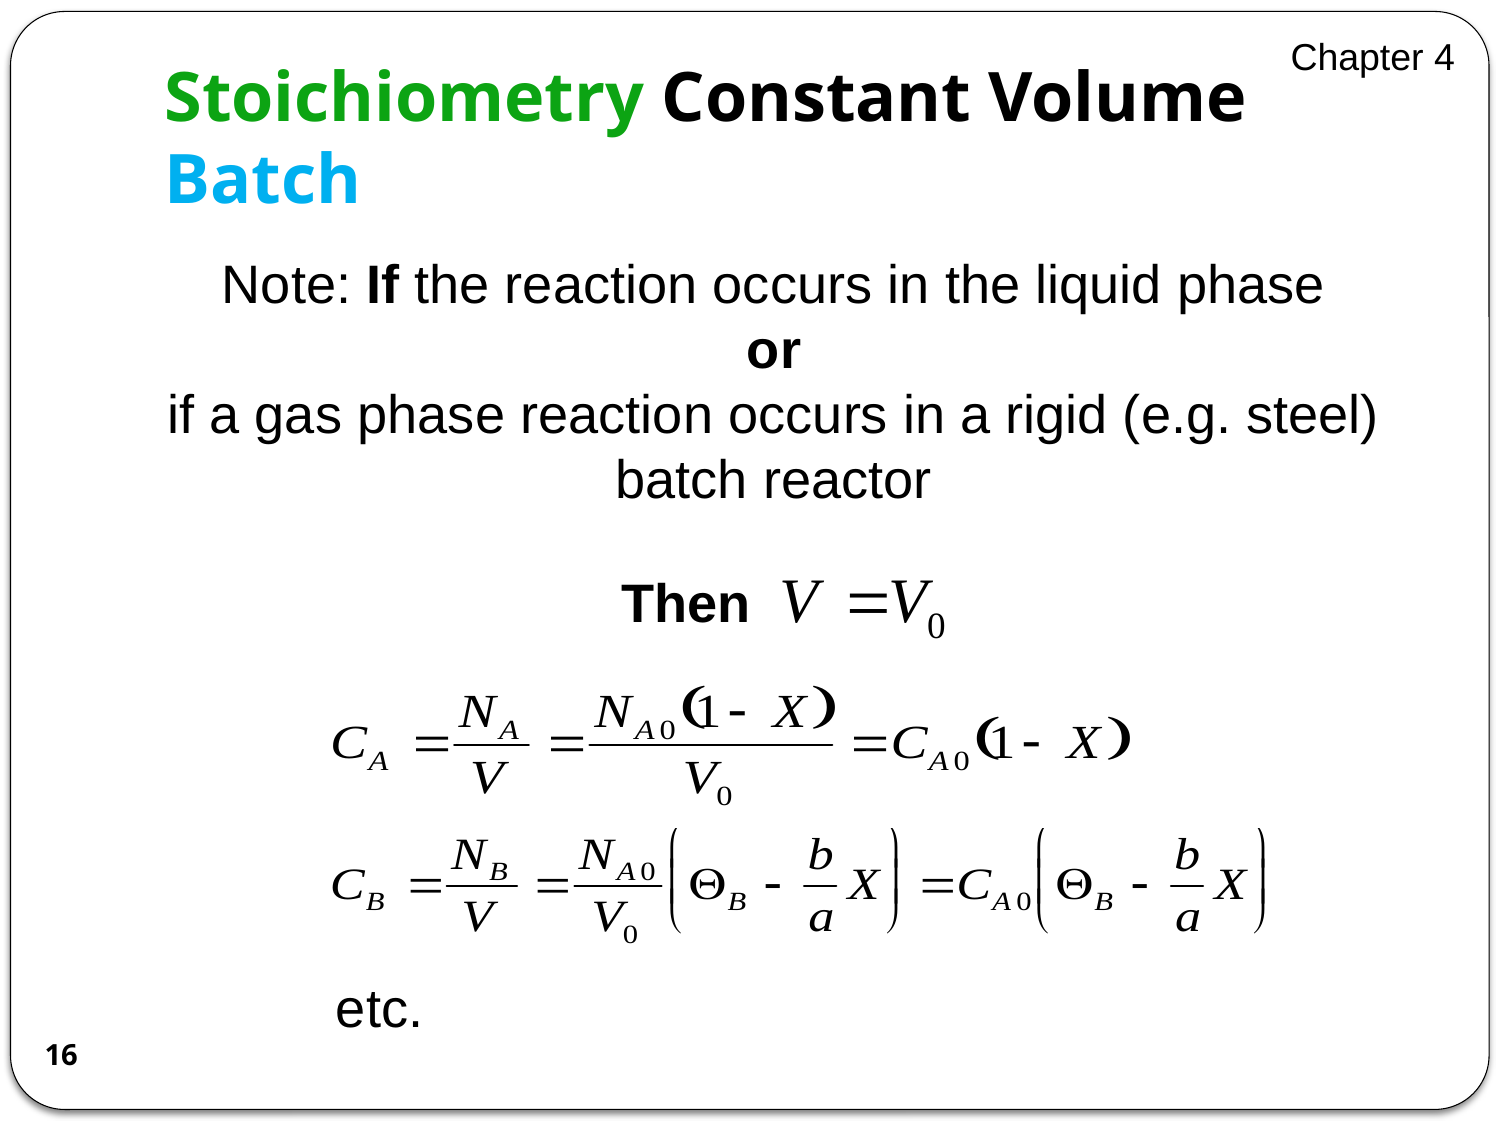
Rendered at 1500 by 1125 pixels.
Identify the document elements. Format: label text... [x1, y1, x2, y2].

text_box Chapter 4 [1055, 25, 1470, 86]
slide_number 16 [23, 1018, 99, 1094]
text_box Note: If the reaction occurs in the liquid phase or if a gas phase reaction occurs in a rigid (e.g. steel) batch reactor [98, 242, 1449, 517]
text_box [322, 679, 1276, 1032]
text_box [605, 560, 950, 644]
title Stoichiometry Constant Volume Batch [150, 45, 1425, 233]
